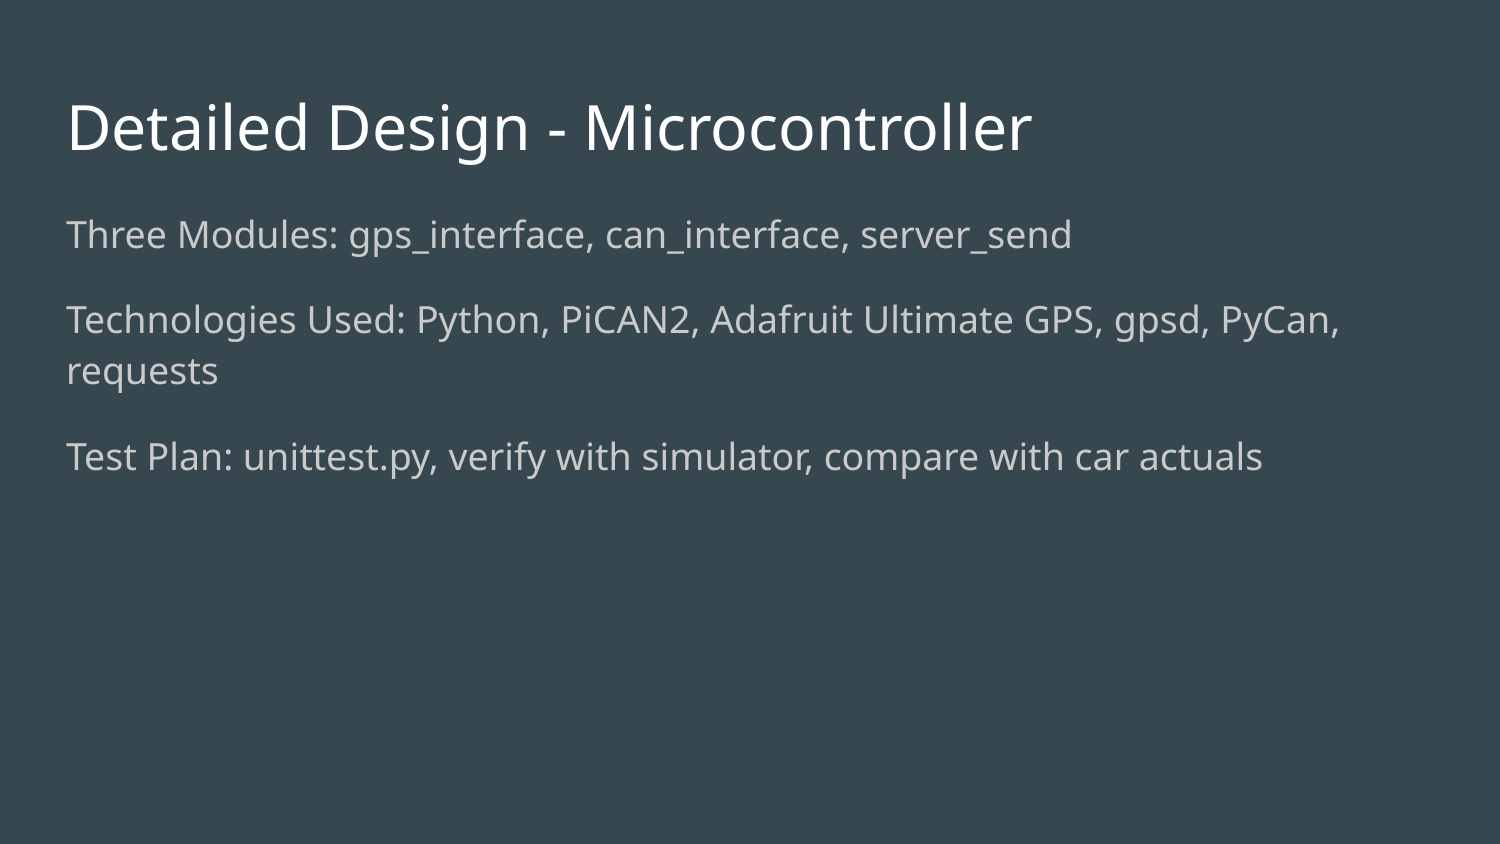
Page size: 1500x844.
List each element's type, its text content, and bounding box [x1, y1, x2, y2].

list Three Modules: gps_interface, can_interface, server_send Technologies Used: Python, PiCAN2, Adafruit Ultimate GPS, gpsd, PyCan, requests Test Plan: unittest.py, verify with simulator, compare with car actuals [51, 189, 1449, 750]
title Detailed Design - Microcontroller [51, 72, 1449, 167]
